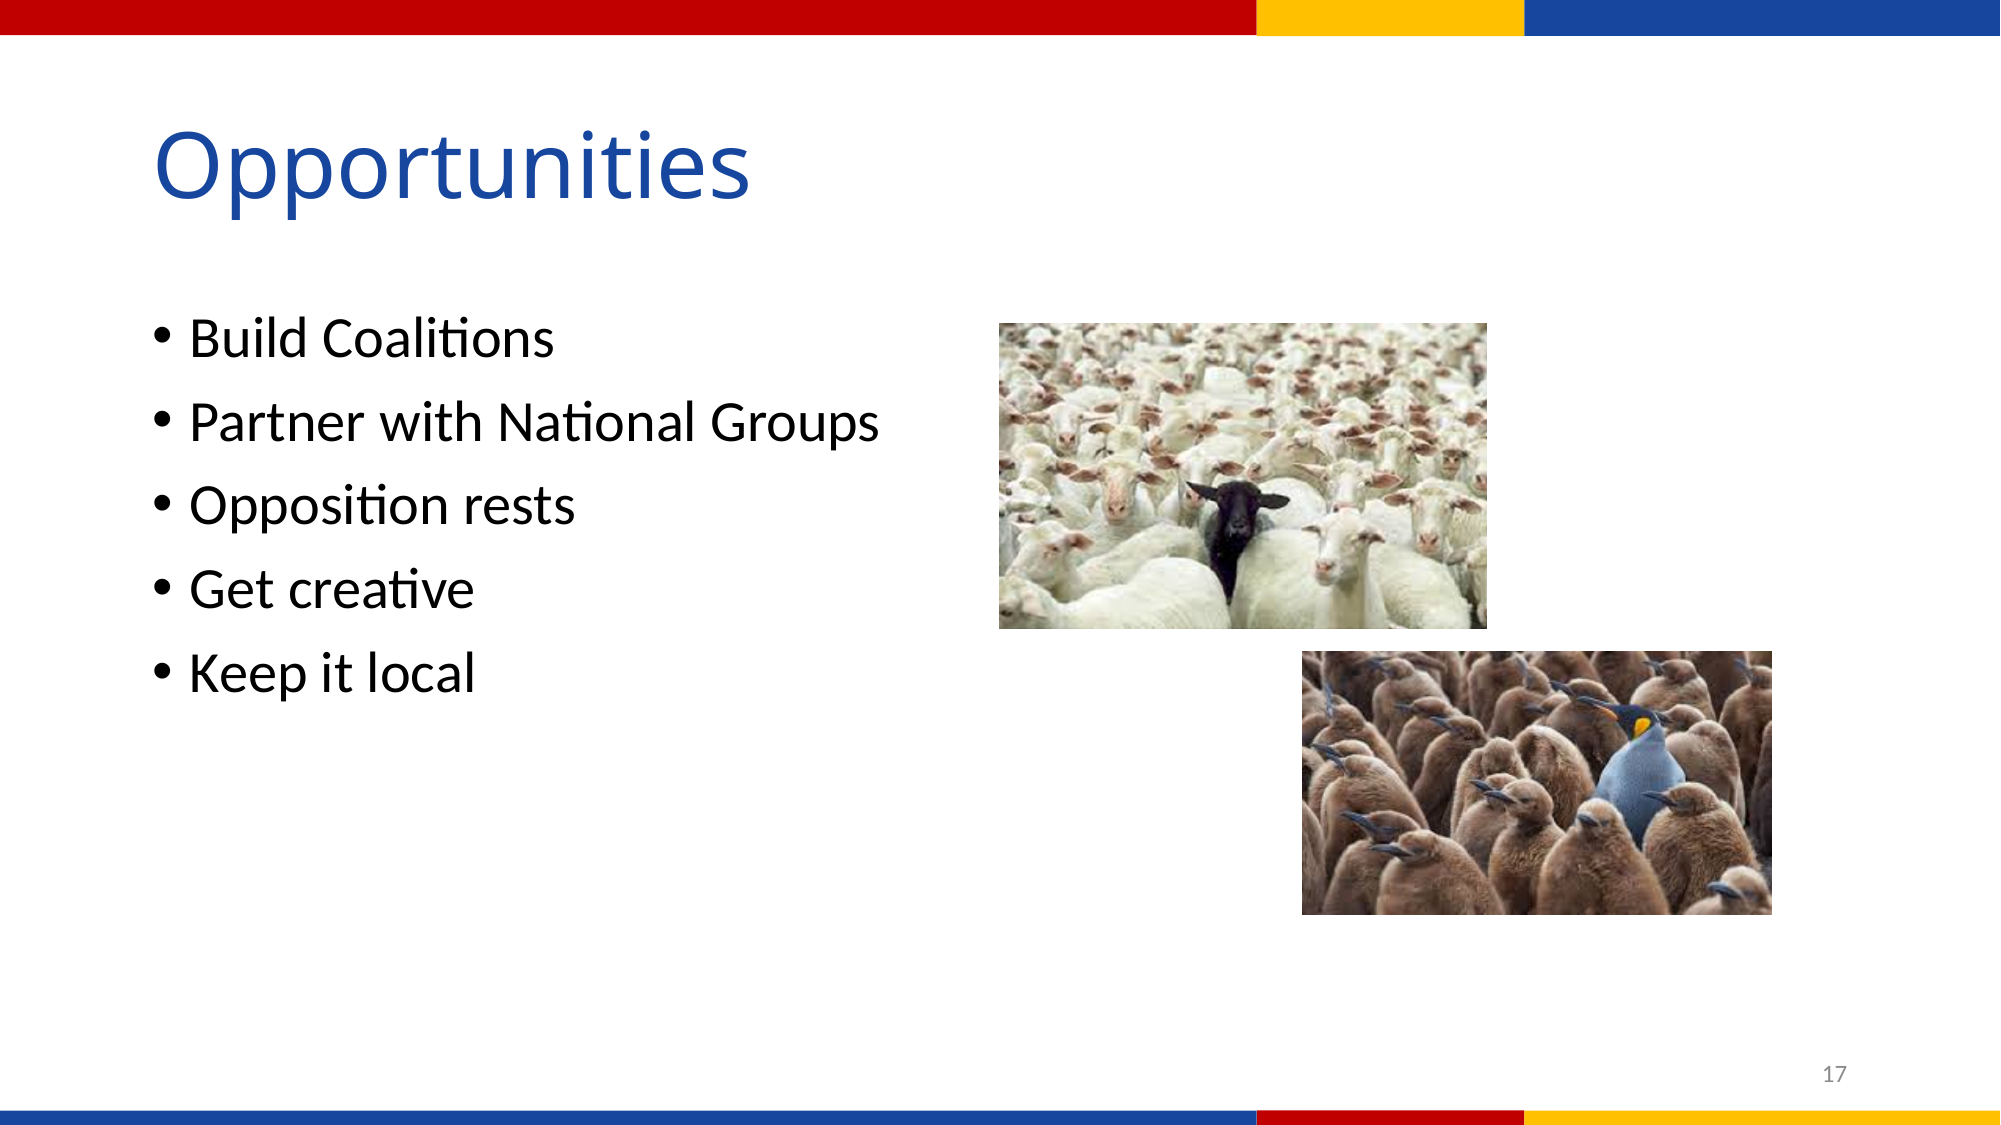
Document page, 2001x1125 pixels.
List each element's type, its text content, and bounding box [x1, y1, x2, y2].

list Build Coalitions Partner with National Groups Opposition rests Get creative Keep it local [137, 299, 1863, 1014]
picture [999, 323, 1487, 629]
title Opportunities [137, 59, 1863, 278]
slide_number 17 [1412, 1042, 1863, 1103]
picture [1302, 651, 1772, 915]
